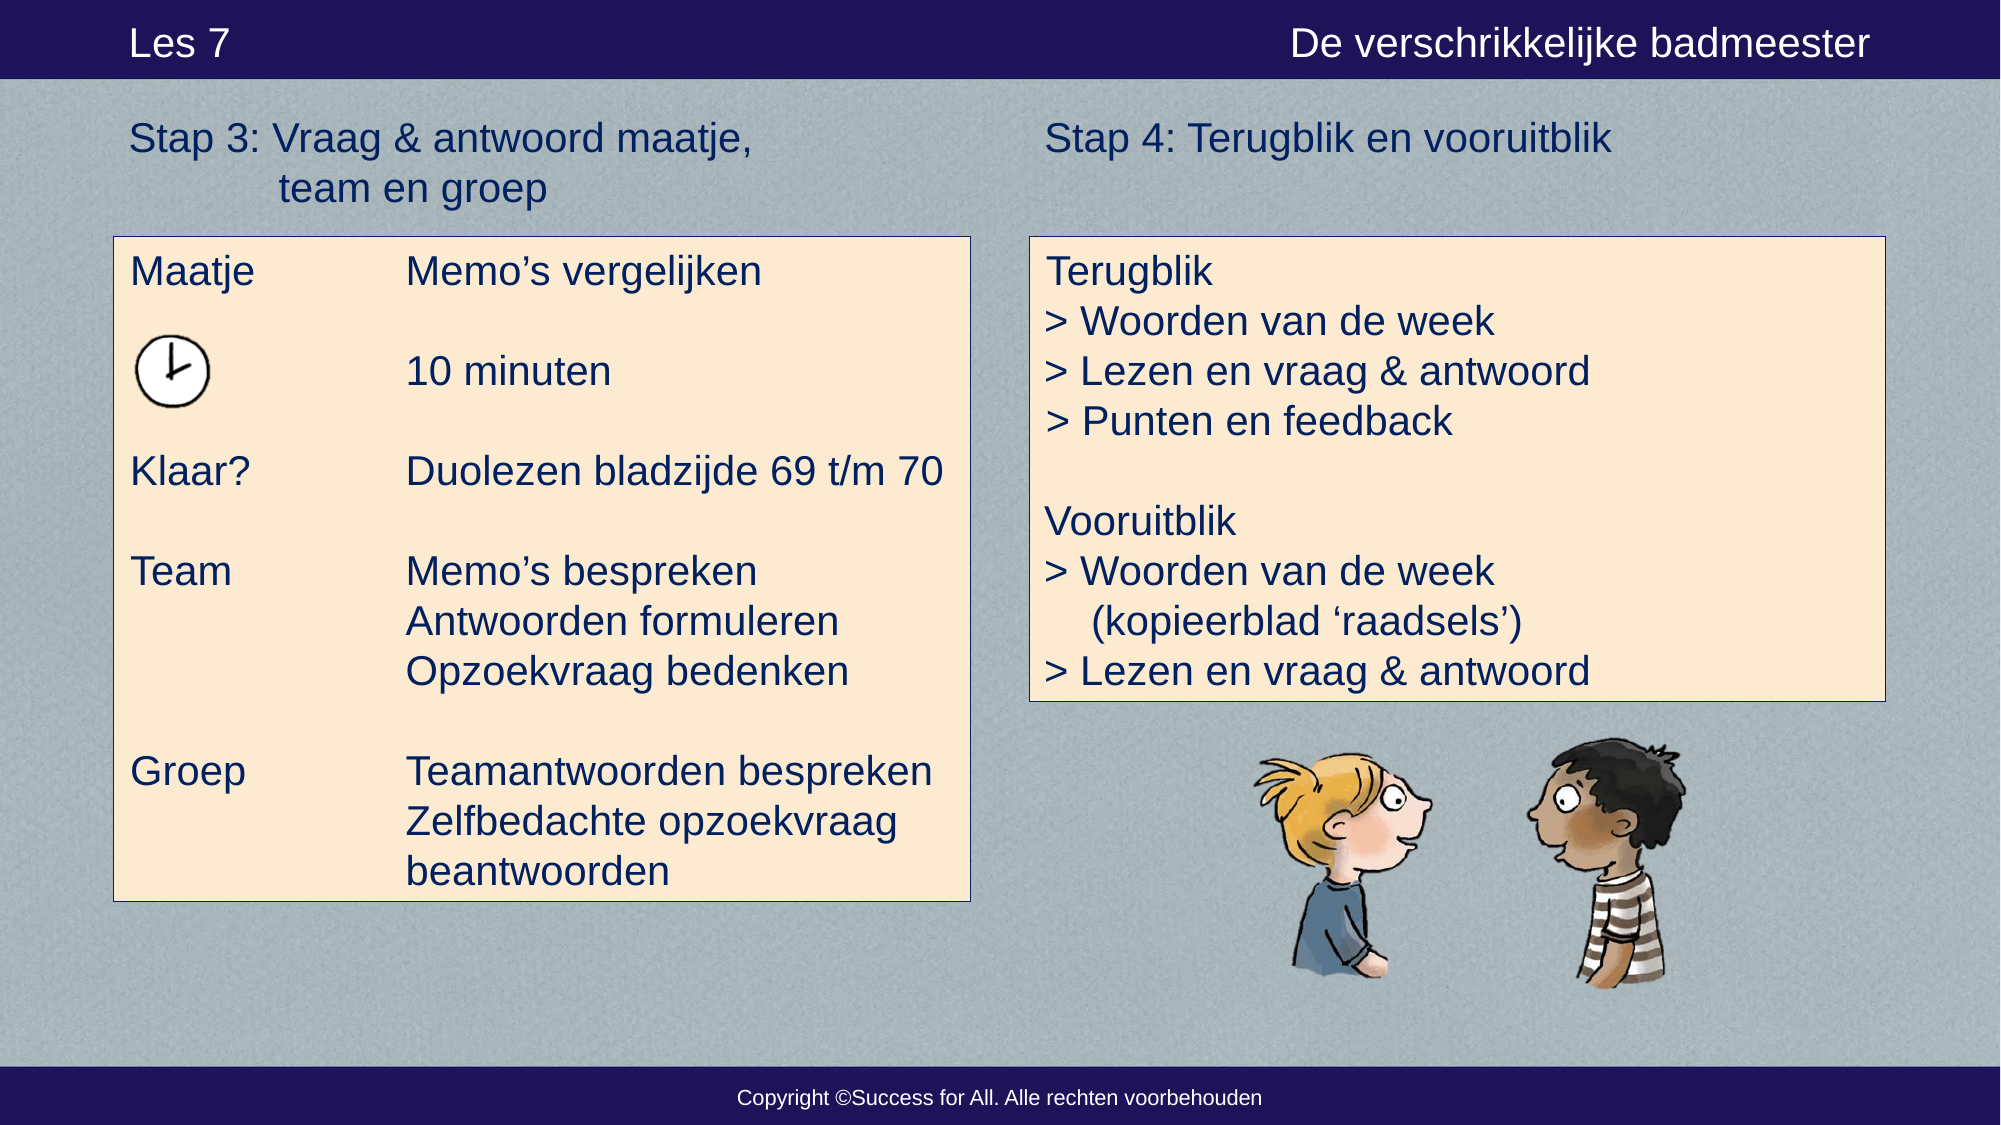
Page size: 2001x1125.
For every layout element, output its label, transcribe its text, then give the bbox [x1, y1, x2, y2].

text_box Maatje Memo’s vergelijken 10 minuten Klaar? Duolezen bladzijde 69 t/m 70 Team Memo’s bespreken Antwoorden formuleren Opzoekvraag bedenken Groep Teamantwoorden bespreken Zelfbedachte opzoekvraag beantwoorden [113, 236, 971, 902]
text_box Terugblik > Woorden van de week > Lezen en vraag & antwoord > Punten en feedback Vooruitblik > Woorden van de week (kopieerblad ‘raadsels’) > Lezen en vraag & antwoord [1029, 236, 1886, 702]
picture [0, 0, 2001, 1125]
text_box De verschrikkelijke badmeester [999, 8, 1886, 73]
text_box Copyright ©Success for All. Alle rechten voorbehouden [0, 1076, 2000, 1125]
text_box Les 7 [114, 8, 354, 73]
text_box Stap 3: Vraag & antwoord maatje, team en groep [113, 103, 971, 219]
text_box Stap 4: Terugblik en vooruitblik [1029, 103, 1822, 169]
